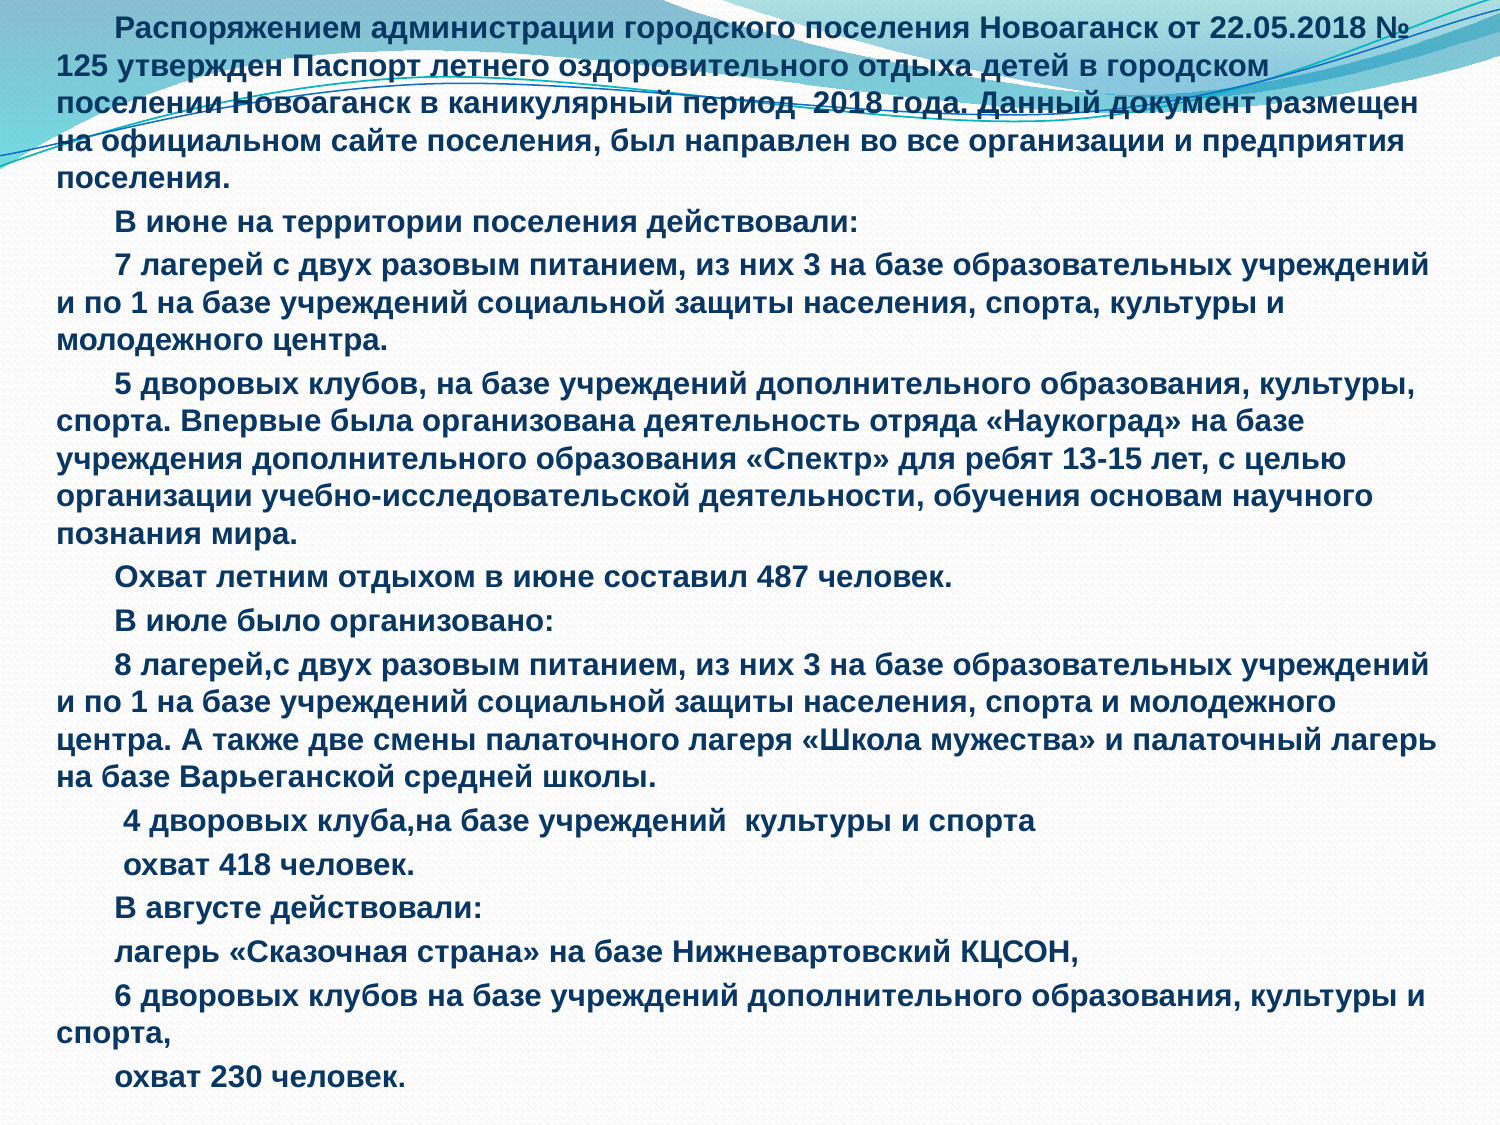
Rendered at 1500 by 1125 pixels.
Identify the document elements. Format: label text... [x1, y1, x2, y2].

list Распоряжением администрации городского поселения Новоаганск от 22.05.2018 № 125 утвержден Паспорт летнего оздоровительного отдыха детей в городском поселении Новоаганск в каникулярный период 2018 года. Данный документ размещен на официальном сайте поселения, был направлен во все организации и предприятия поселения. В июне на территории поселения действовали: 7 лагерей с двух разовым питанием, из них 3 на базе образовательных учреждений и по 1 на базе учреждений социальной защиты населения, спорта, культуры и молодежного центра. 5 дворовых клубов, на базе учреждений дополнительного образования, культуры, спорта. Впервые была организована деятельность отряда «Наукоград» на базе учреждения дополнительного образования «Спектр» для ребят 13-15 лет, с целью организации учебно-исследовательской деятельности, обучения основам научного познания мира. Охват летним отдыхом в июне составил 487 человек. В июле было организовано: 8 лагерей,с двух разовым питанием, из них 3 на базе образовательных учреждений и по 1 на базе учреждений социальной защиты населения, спорта и молодежного центра. А также две смены палаточного лагеря «Школа мужества» и палаточный лагерь на базе Варьеганской средней школы. 4 дворовых клуба,на базе учреждений культуры и спорта охват 418 человек. В августе действовали: лагерь «Сказочная страна» на базе Нижневартовский КЦСОН, 6 дворовых клубов на базе учреждений дополнительного образования, культуры и спорта, охват 230 человек. [41, 0, 1459, 1125]
